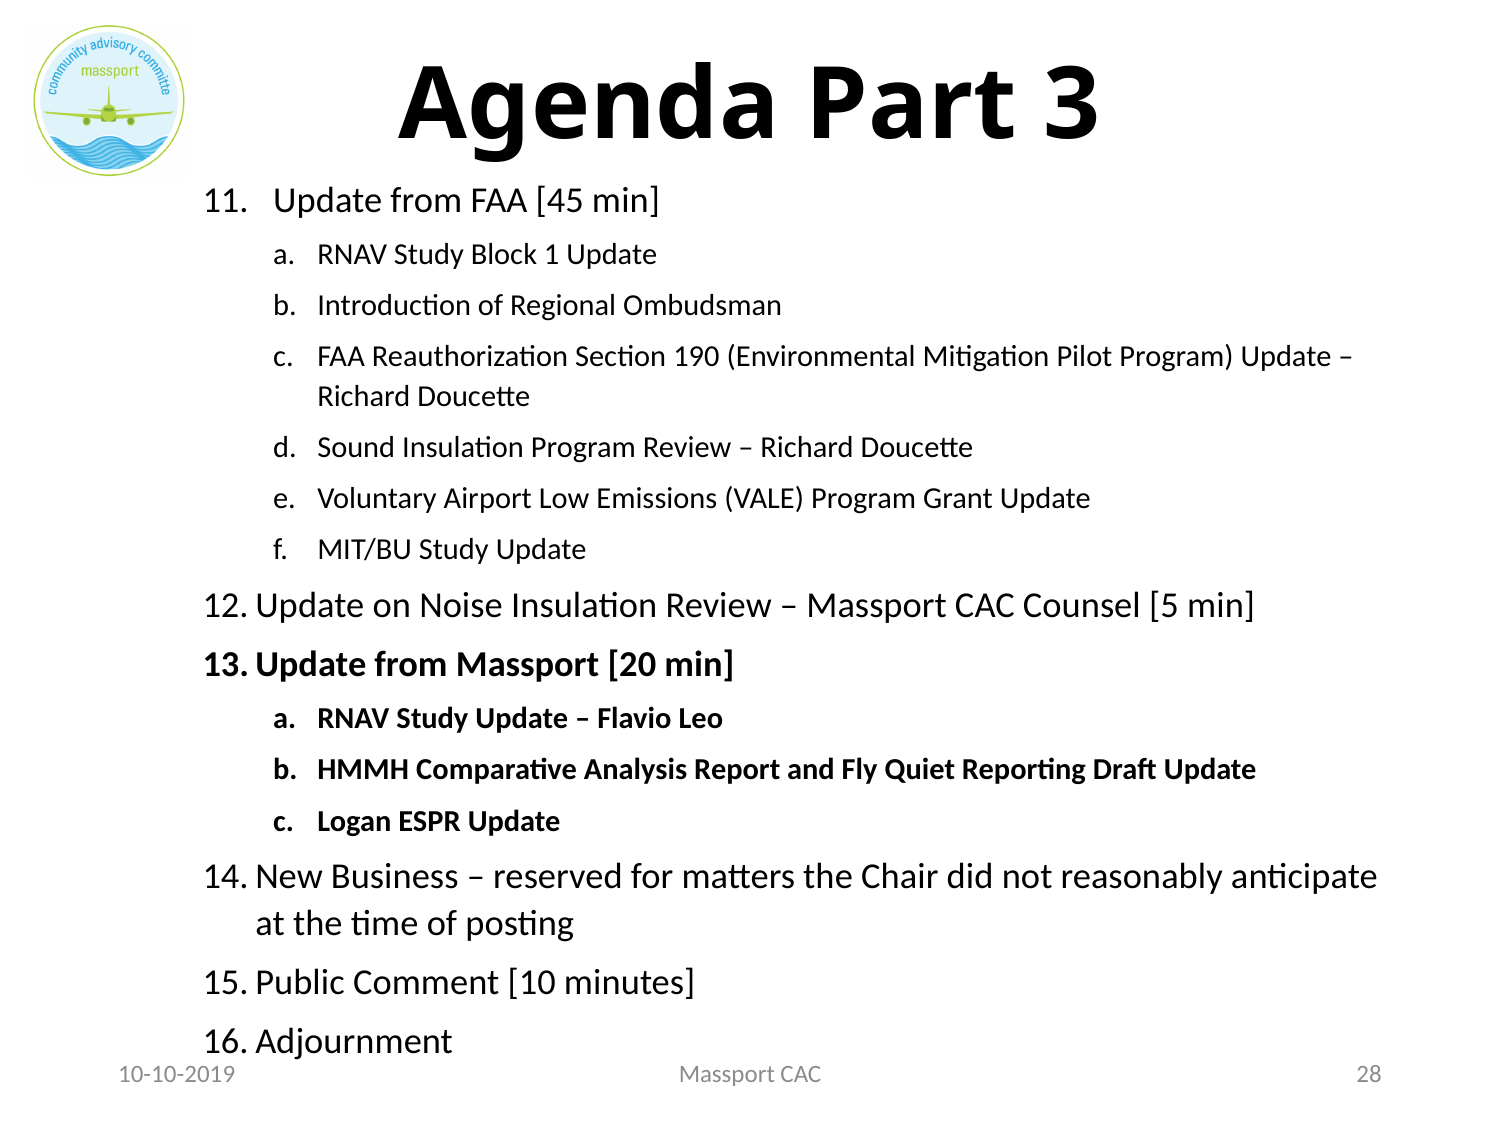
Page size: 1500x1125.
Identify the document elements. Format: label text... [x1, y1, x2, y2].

footer Massport CAC [496, 1042, 1004, 1103]
title Agenda Part 3 [188, 55, 1313, 165]
picture [28, 22, 188, 179]
slide_number 28 [1059, 1042, 1397, 1103]
subtitle Update from FAA [45 min] RNAV Study Block 1 Update Introduction of Regional Ombudsman FAA Reauthorization Section 190 (Environmental Mitigation Pilot Program) Update – Richard Doucette Sound Insulation Program Review – Richard Doucette Voluntary Airport Low Emissions (VALE) Program Grant Update MIT/BU Study Update Update on Noise Insulation Review – Massport CAC Counsel [5 min] Update from Massport [20 min] RNAV Study Update – Flavio Leo HMMH Comparative Analysis Report and Fly Quiet Reporting Draft Update Logan ESPR Update New Business – reserved for matters the Chair did not reasonably anticipate at the time of posting Public Comment [10 minutes] Adjournment [187, 165, 1421, 1071]
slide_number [103, 1042, 441, 1103]
